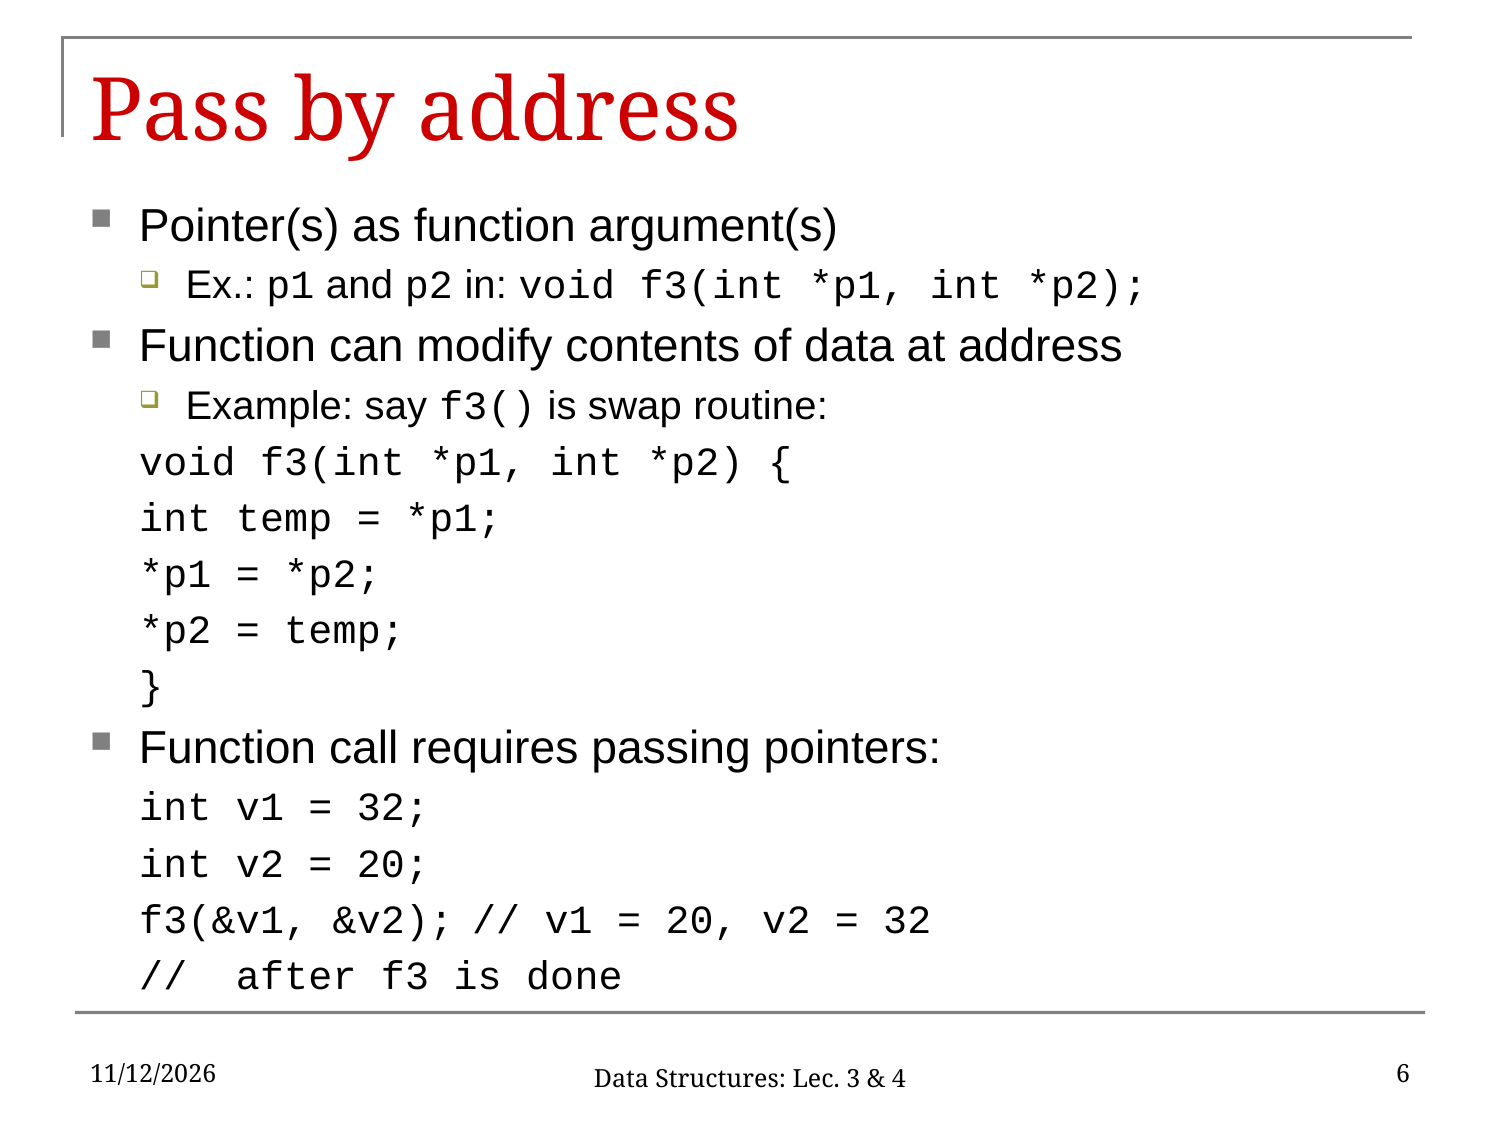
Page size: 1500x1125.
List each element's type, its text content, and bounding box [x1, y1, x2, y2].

title Pass by address [75, 45, 1425, 163]
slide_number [74, 1023, 426, 1100]
footer Data Structures: Lec. 3 & 4 [512, 1024, 988, 1101]
slide_number 6 [1074, 1023, 1426, 1100]
list Pointer(s) as function argument(s) Ex.: p1 and p2 in: void f3(int *p1, int *p2); Function can modify contents of data at address Example: say f3() is swap routine: void f3(int *p1, int *p2) { int temp = *p1; *p1 = *p2; *p2 = temp; } Function call requires passing pointers: int v1 = 32; int v2 = 20; f3(&v1, &v2); // v1 = 20, v2 = 32 // after f3 is done [75, 187, 1425, 1006]
